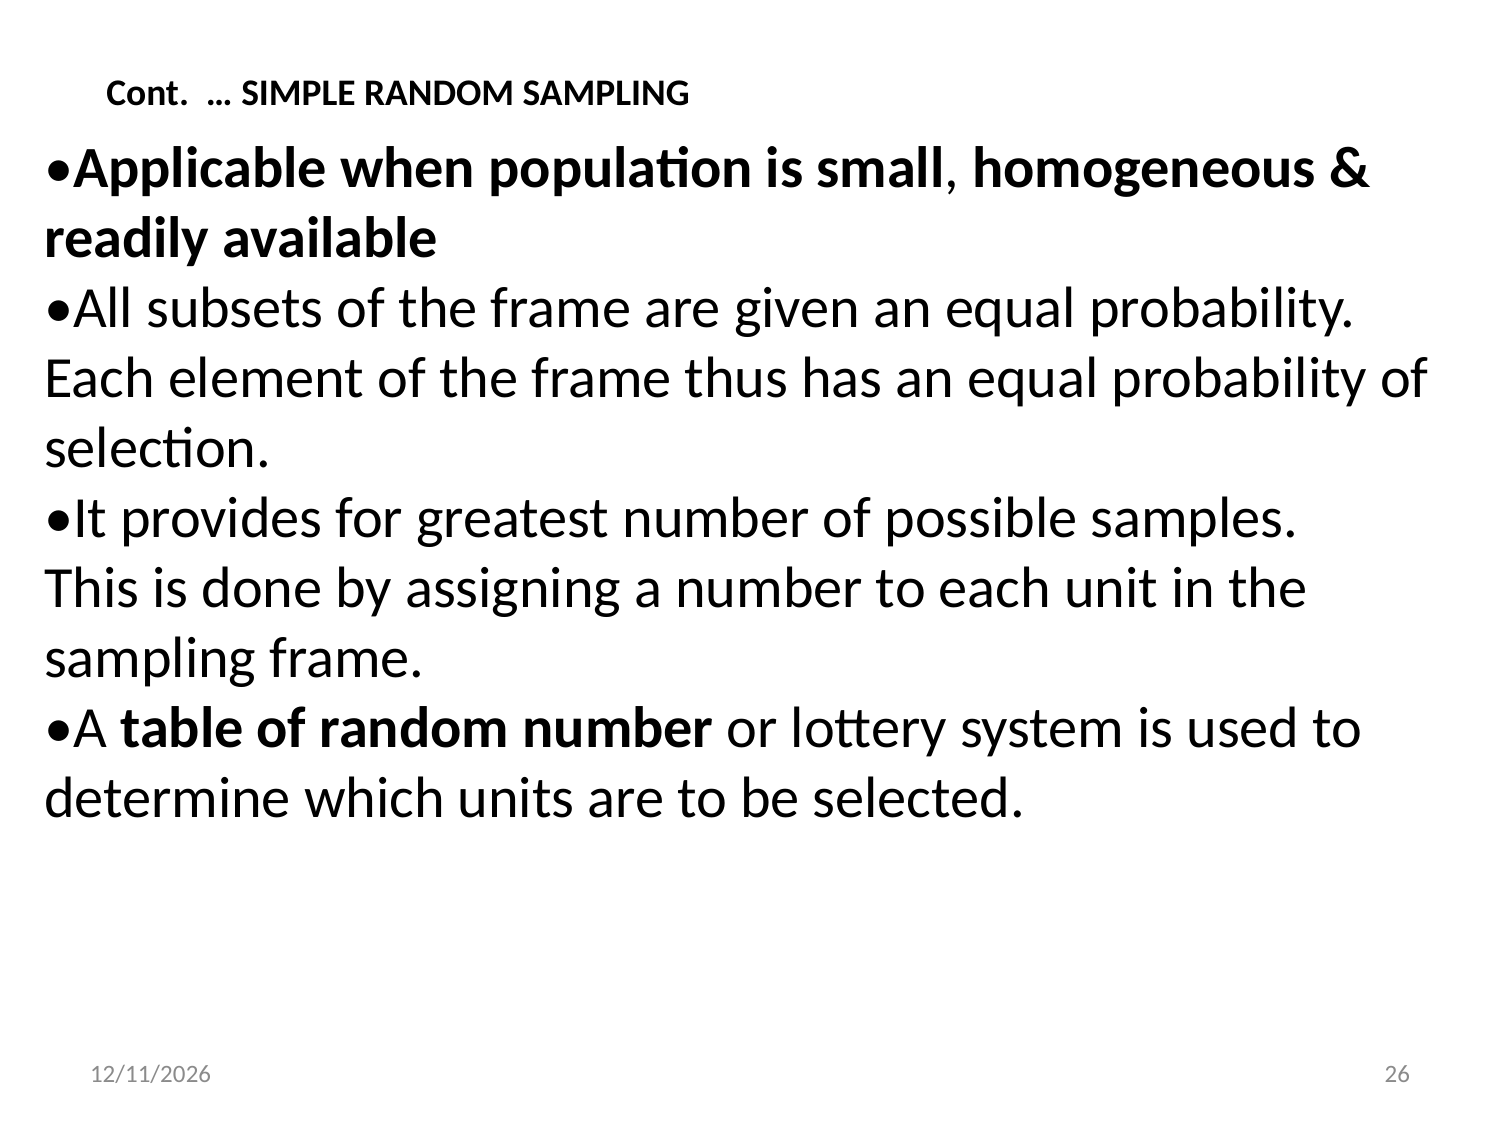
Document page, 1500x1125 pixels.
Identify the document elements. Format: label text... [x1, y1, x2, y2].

text_box Cont. … SIMPLE RANDOM SAMPLING [91, 60, 714, 121]
slide_number 26 [1074, 1042, 1425, 1103]
text_box •Applicable when population is small, homogeneous & readily available •All subsets of the frame are given an equal probability. Each element of the frame thus has an equal probability of selection. •It provides for greatest number of possible samples. This is done by assigning a number to each unit in the sampling frame. •A table of random number or lottery system is used to determine which units are to be selected. [29, 121, 1471, 836]
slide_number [75, 1042, 425, 1103]
